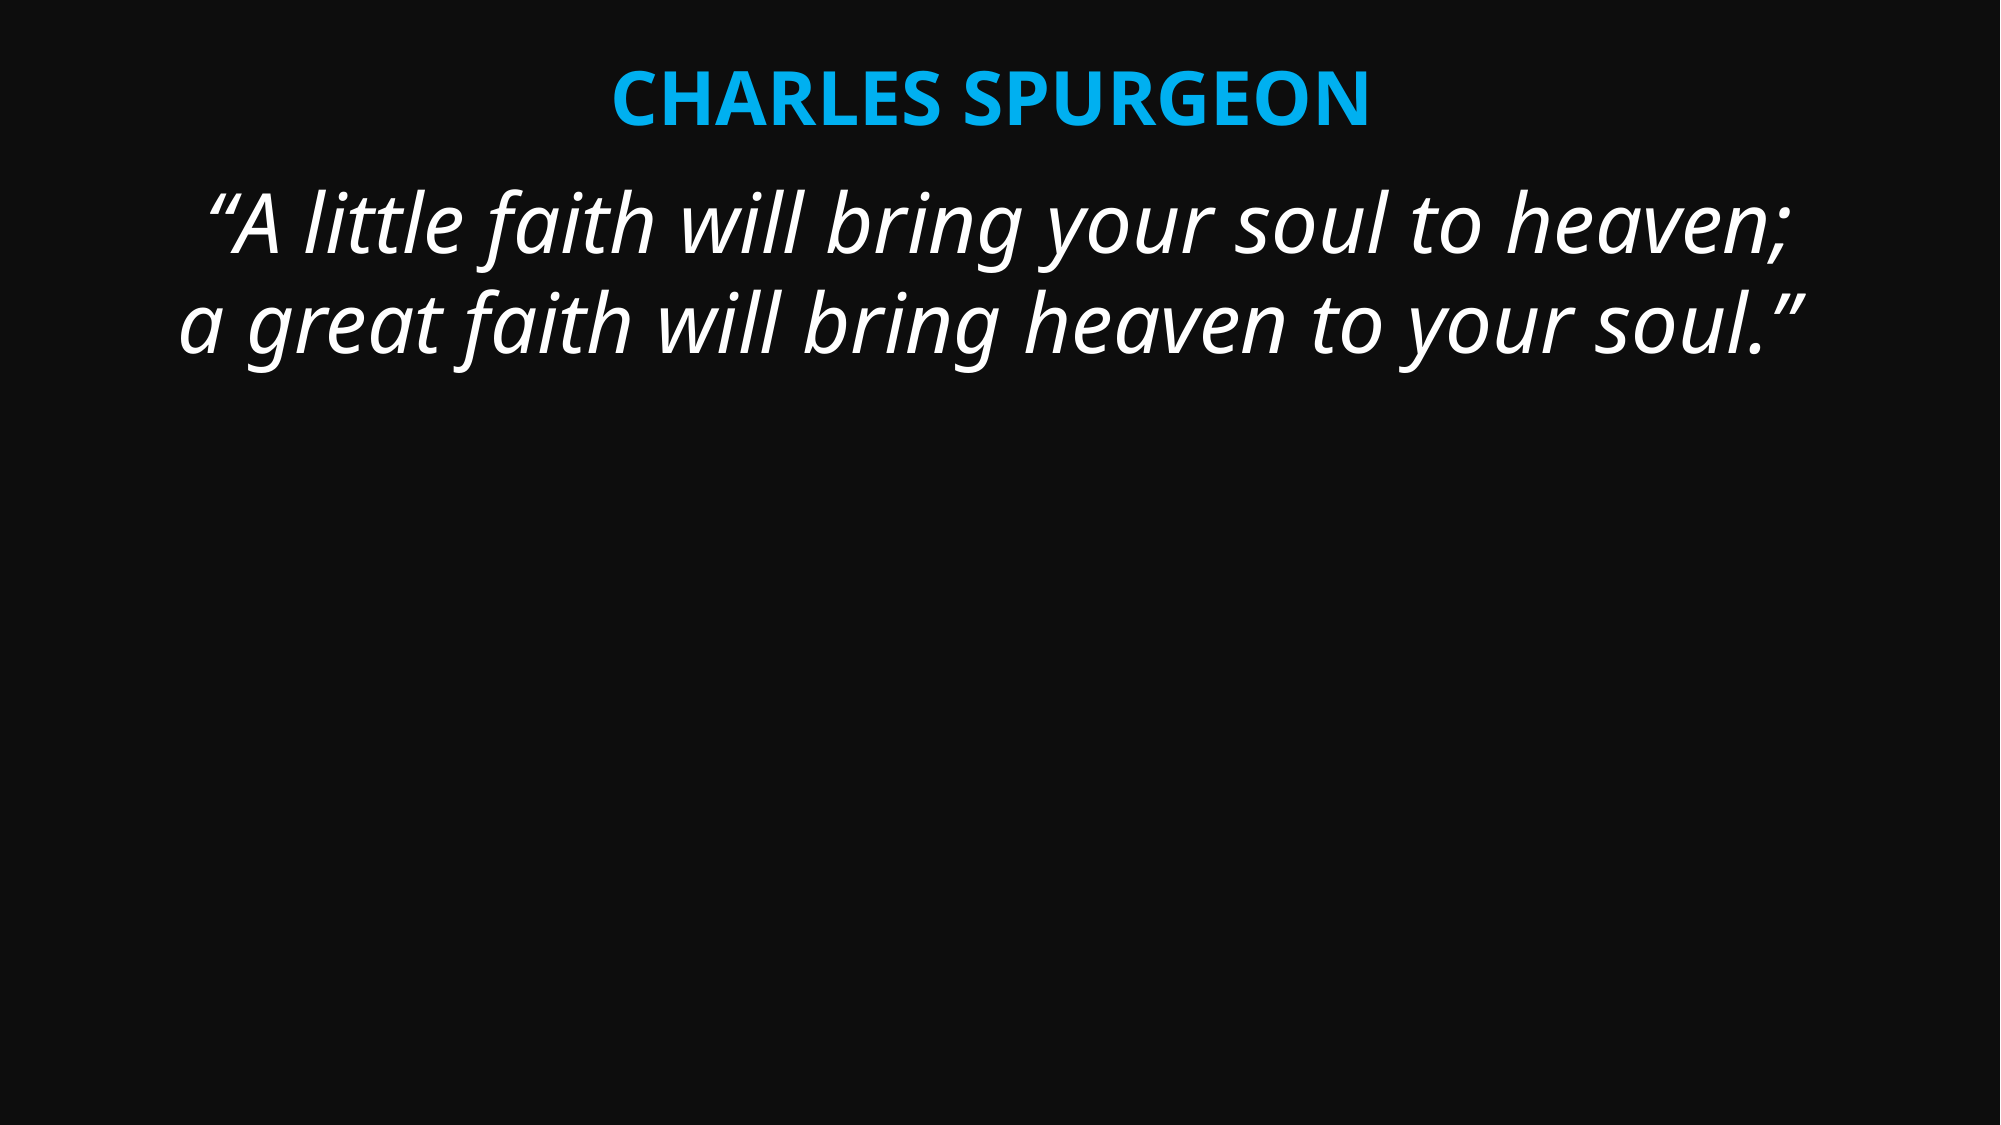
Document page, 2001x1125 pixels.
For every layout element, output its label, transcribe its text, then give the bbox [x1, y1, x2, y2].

text_box “A little faith will bring your soul to heaven; a great faith will bring heaven to your soul.” [49, 162, 1951, 378]
subtitle Charles spurgeon [34, 42, 1951, 184]
